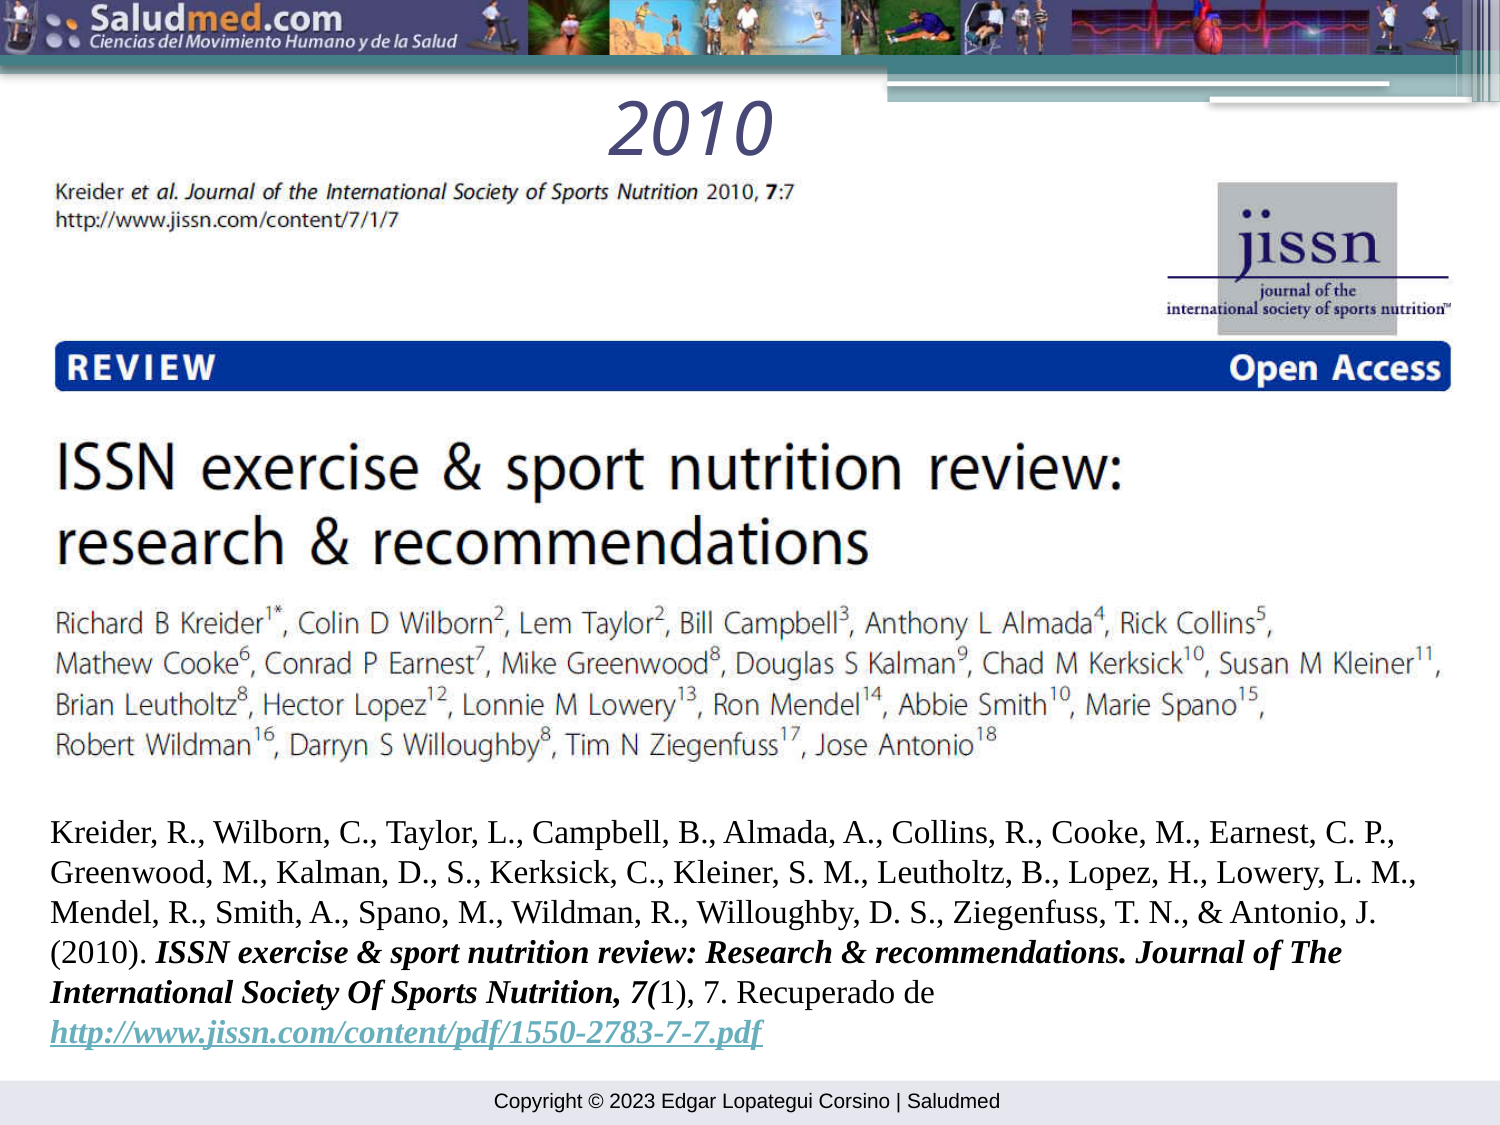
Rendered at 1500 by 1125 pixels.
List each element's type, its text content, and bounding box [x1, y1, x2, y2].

text_box 2010 [525, 101, 857, 149]
text_box Kreider, R., Wilborn, C., Taylor, L., Campbell, B., Almada, A., Collins, R., Cooke, M., Earnest, C. P., Greenwood, M., Kalman, D., S., Kerksick, C., Kleiner, S. M., Leutholtz, B., Lopez, H., Lowery, L. M., Mendel, R., Smith, A., Spano, M., Wildman, R., Willoughby, D. S., Ziegenfuss, T. N., & Antonio, J. (2010). ISSN exercise & sport nutrition review: Research & recommendations. Journal of The International Society Of Sports Nutrition, 7(1), 7. Recuperado de http://www.jissn.com/content/pdf/1550-2783-7-7.pdf [35, 803, 1471, 1059]
picture [0, 0, 1460, 55]
picture [52, 178, 1454, 764]
